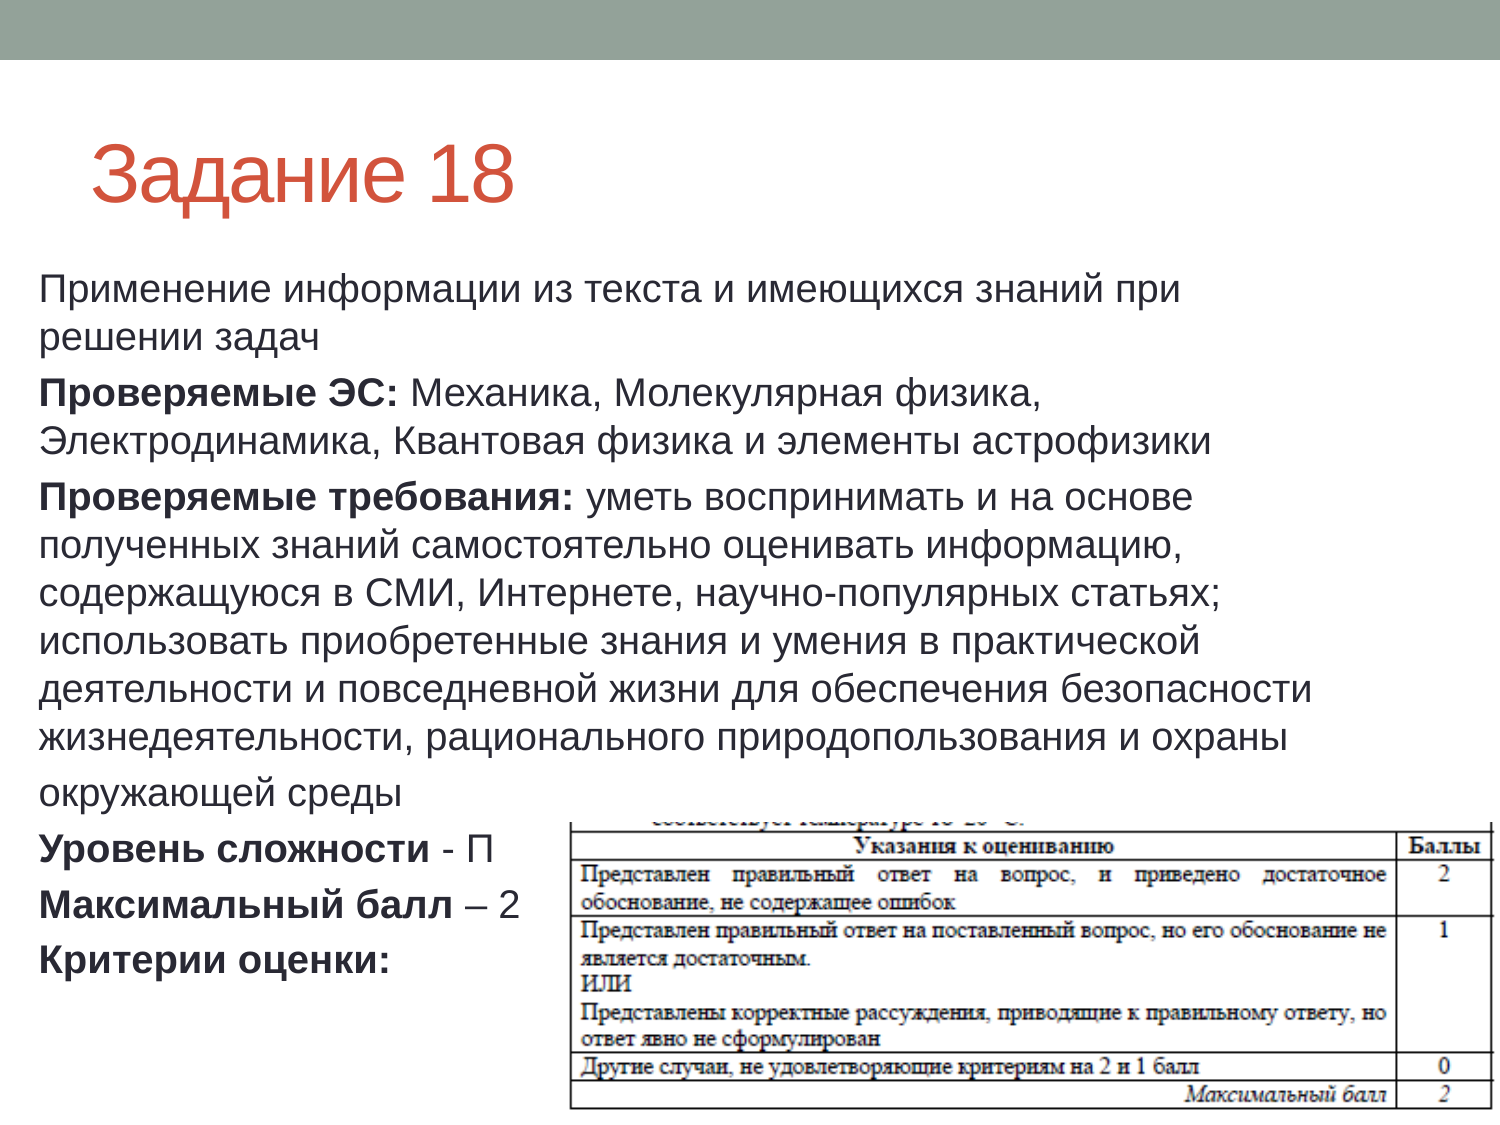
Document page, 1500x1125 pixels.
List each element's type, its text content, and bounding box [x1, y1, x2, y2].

title Задание 18 [75, 87, 1425, 250]
list Применение информации из текста и имеющихся знаний при решении задач Проверяемые ЭС: Механика, Молекулярная физика, Электродинамика, Квантовая физика и элементы астрофизики Проверяемые требования: уметь воспринимать и на основе полученных знаний самостоятельно оценивать информацию, содержащуюся в СМИ, Интернете, научно-популярных статьях; использовать приобретенные знания и умения в практической деятельности и повседневной жизни для обеспечения безопасности жизнедеятельности, рационального природопользования и охраны окружающей среды Уровень сложности - П Максимальный балл – 2 Критерии оценки: [23, 255, 1374, 1056]
picture [560, 822, 1500, 1121]
